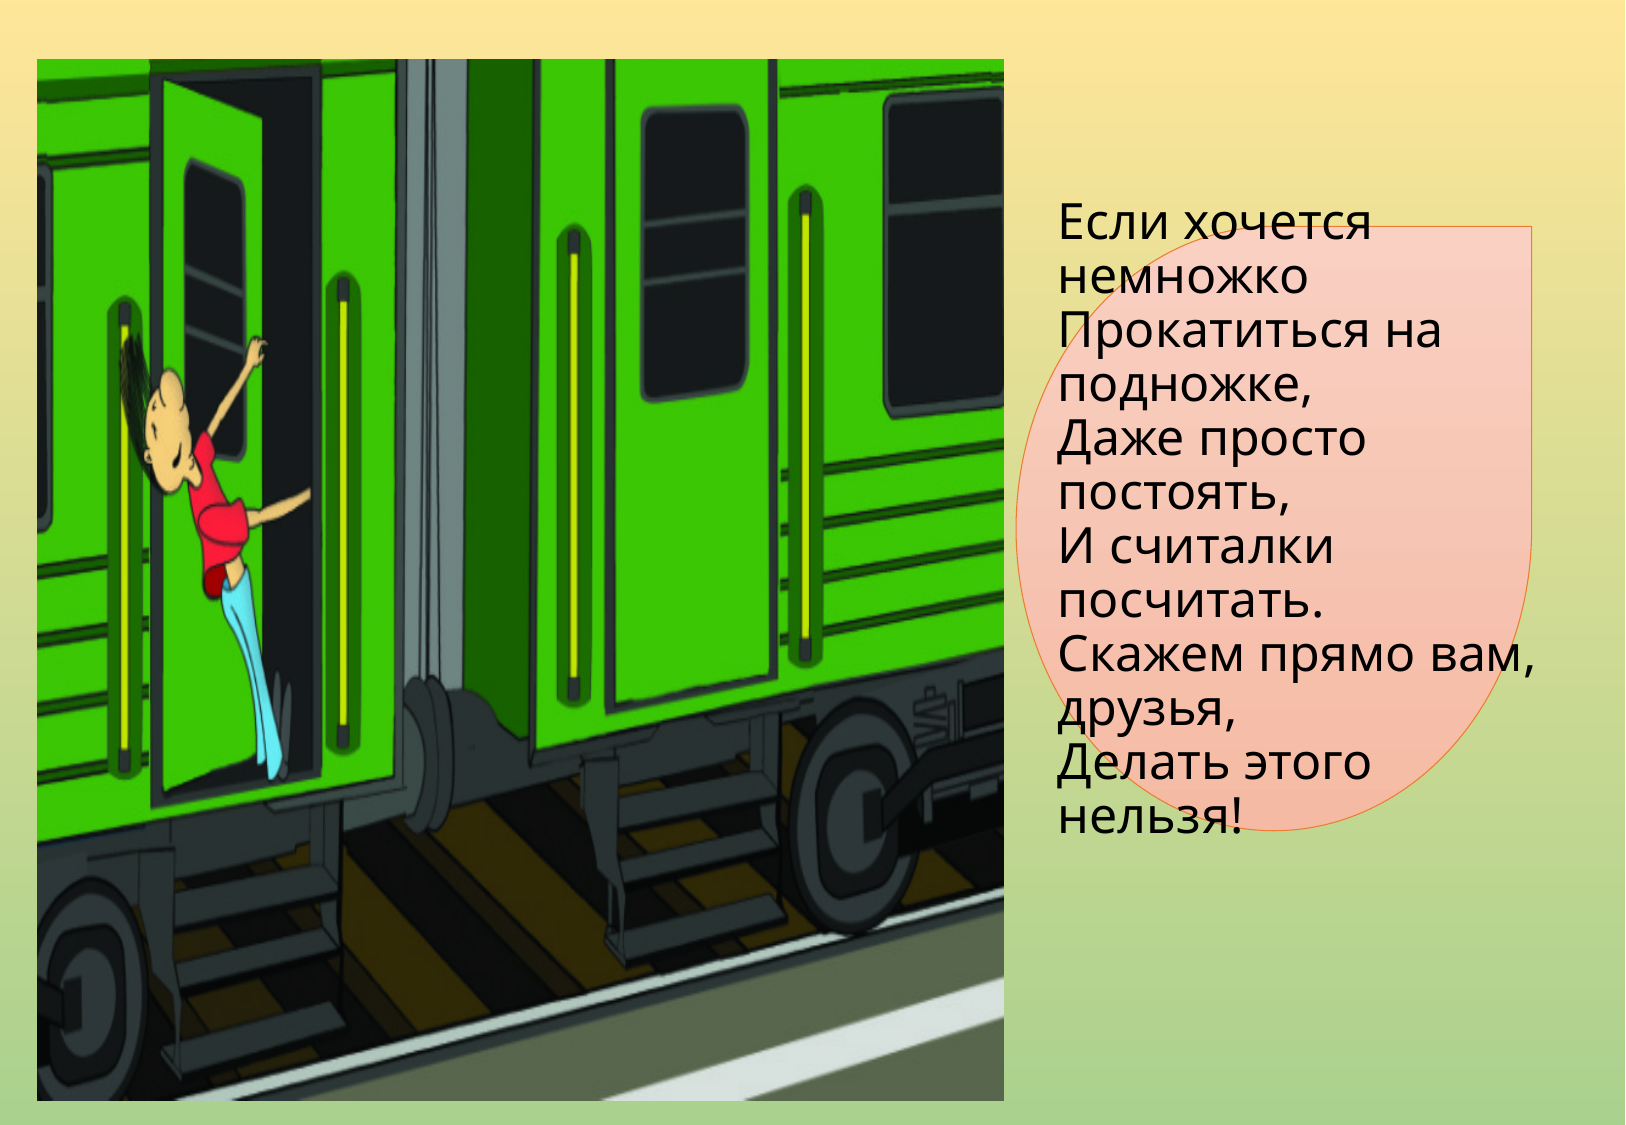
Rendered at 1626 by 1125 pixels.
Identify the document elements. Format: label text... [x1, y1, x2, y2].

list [37, 59, 1004, 1101]
text_box [1015, 395, 1042, 663]
title Если хочется немножко Прокатиться на подножке, Даже просто постоять, И считалки посчитать. Скажем прямо вам, друзья, Делать этого нельзя! [1042, 59, 1575, 981]
